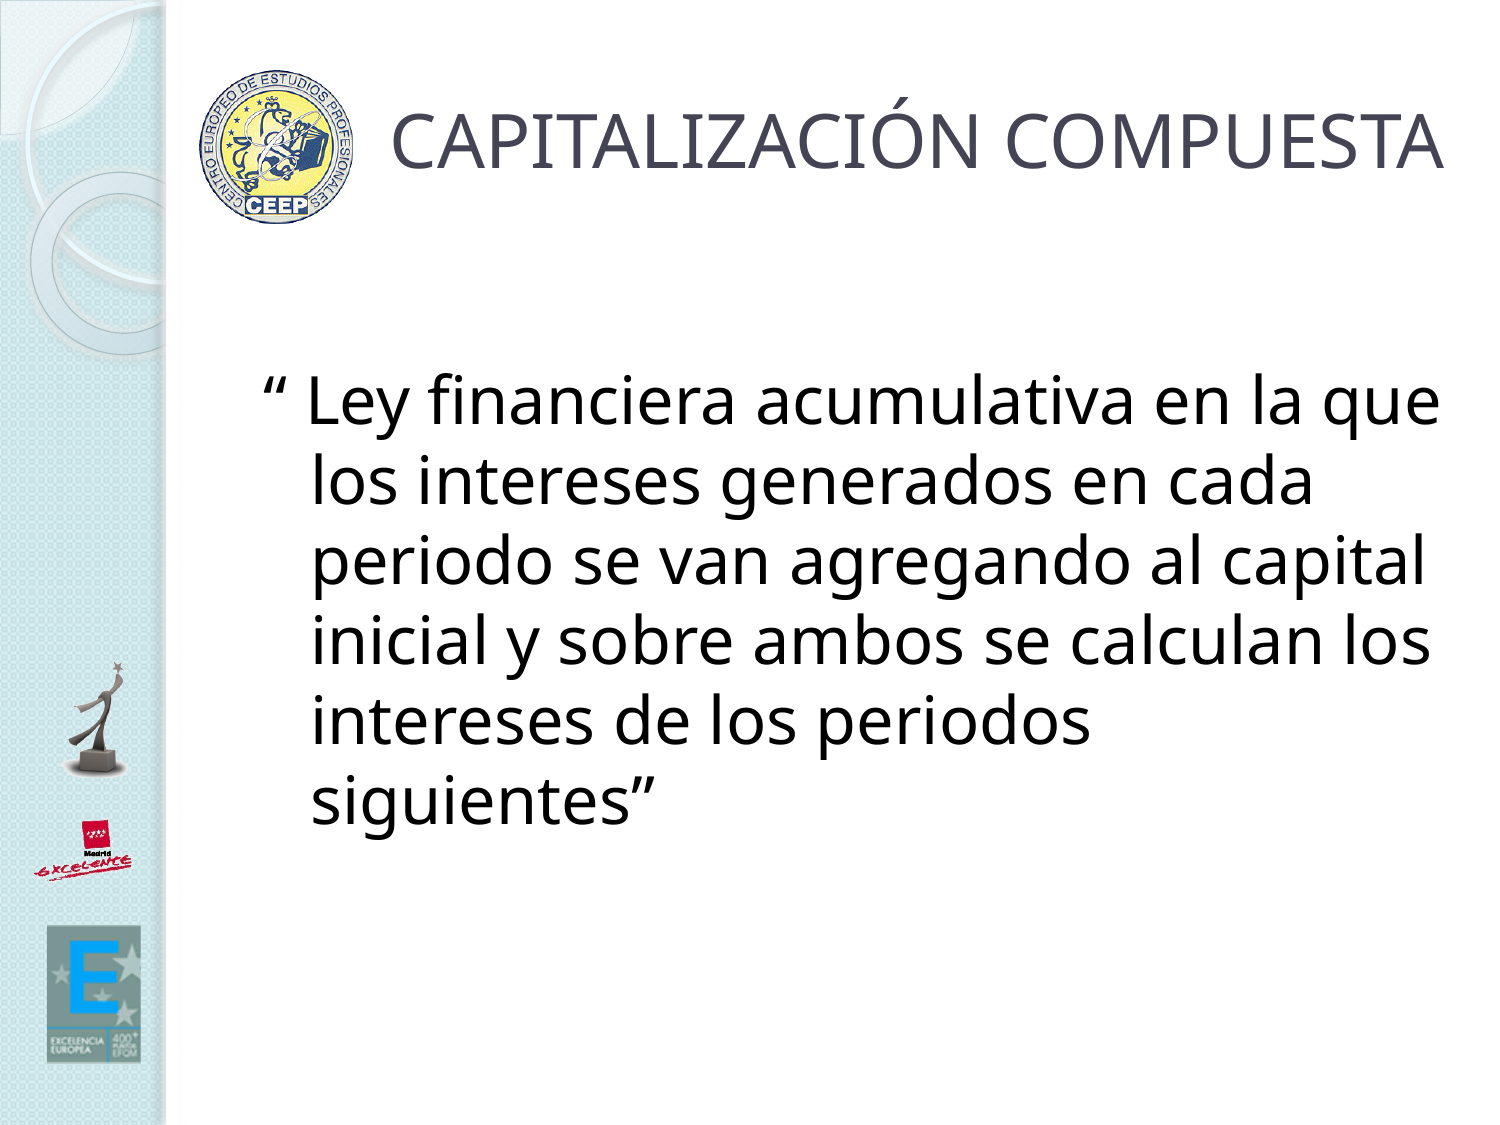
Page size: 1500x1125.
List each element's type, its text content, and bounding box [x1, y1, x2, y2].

picture [21, 796, 153, 891]
list “ Ley financiera acumulativa en la que los intereses generados en cada periodo se van agregando al capital inicial y sobre ambos se calculan los intereses de los periodos siguientes” [235, 257, 1466, 1043]
picture [58, 659, 129, 786]
picture [199, 70, 353, 224]
title CAPITALIZACIÓN COMPUESTA [375, 45, 1466, 233]
picture [46, 925, 141, 1064]
